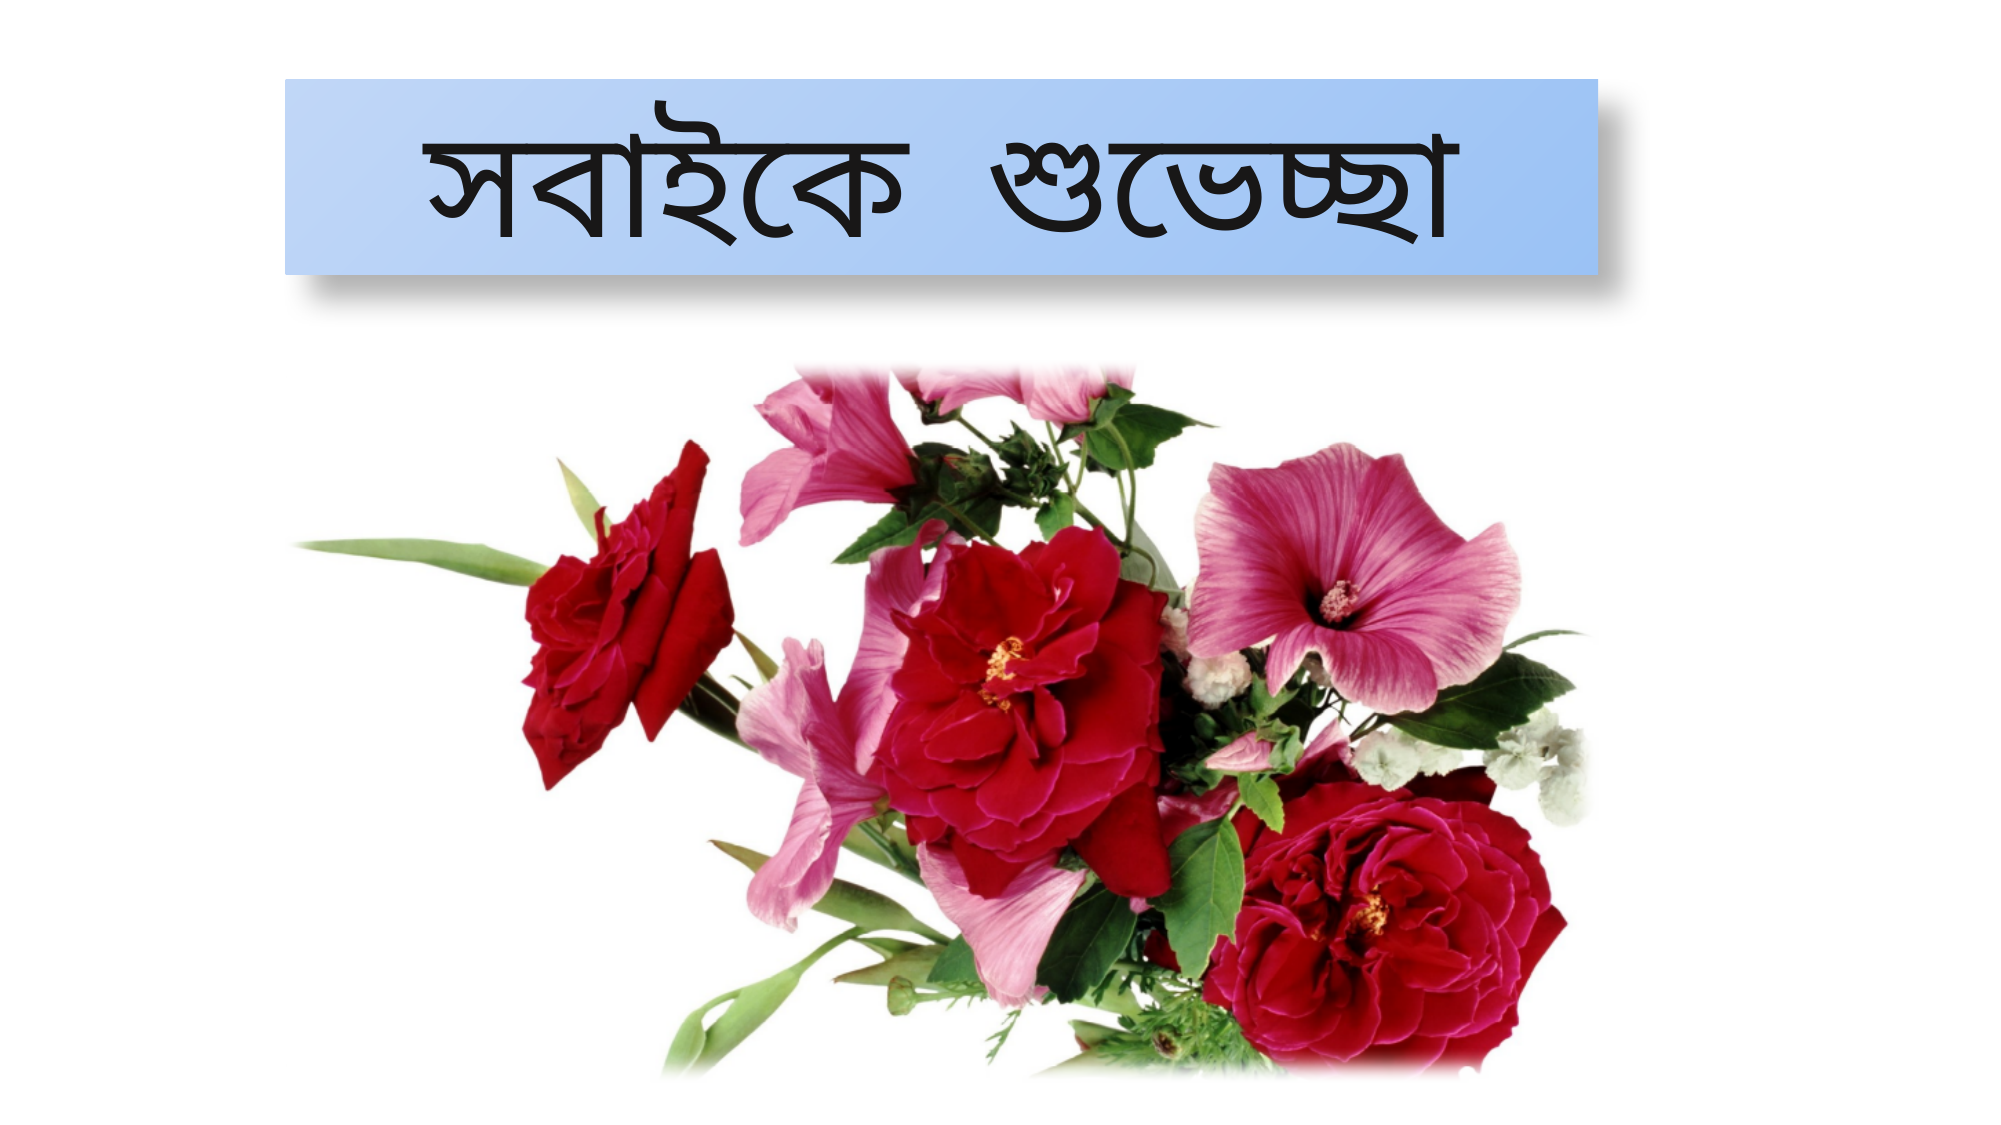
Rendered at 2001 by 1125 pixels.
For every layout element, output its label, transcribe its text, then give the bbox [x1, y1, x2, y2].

text_box সবাইকে শুভেচ্ছা [285, 79, 1599, 275]
picture [285, 360, 1599, 1083]
